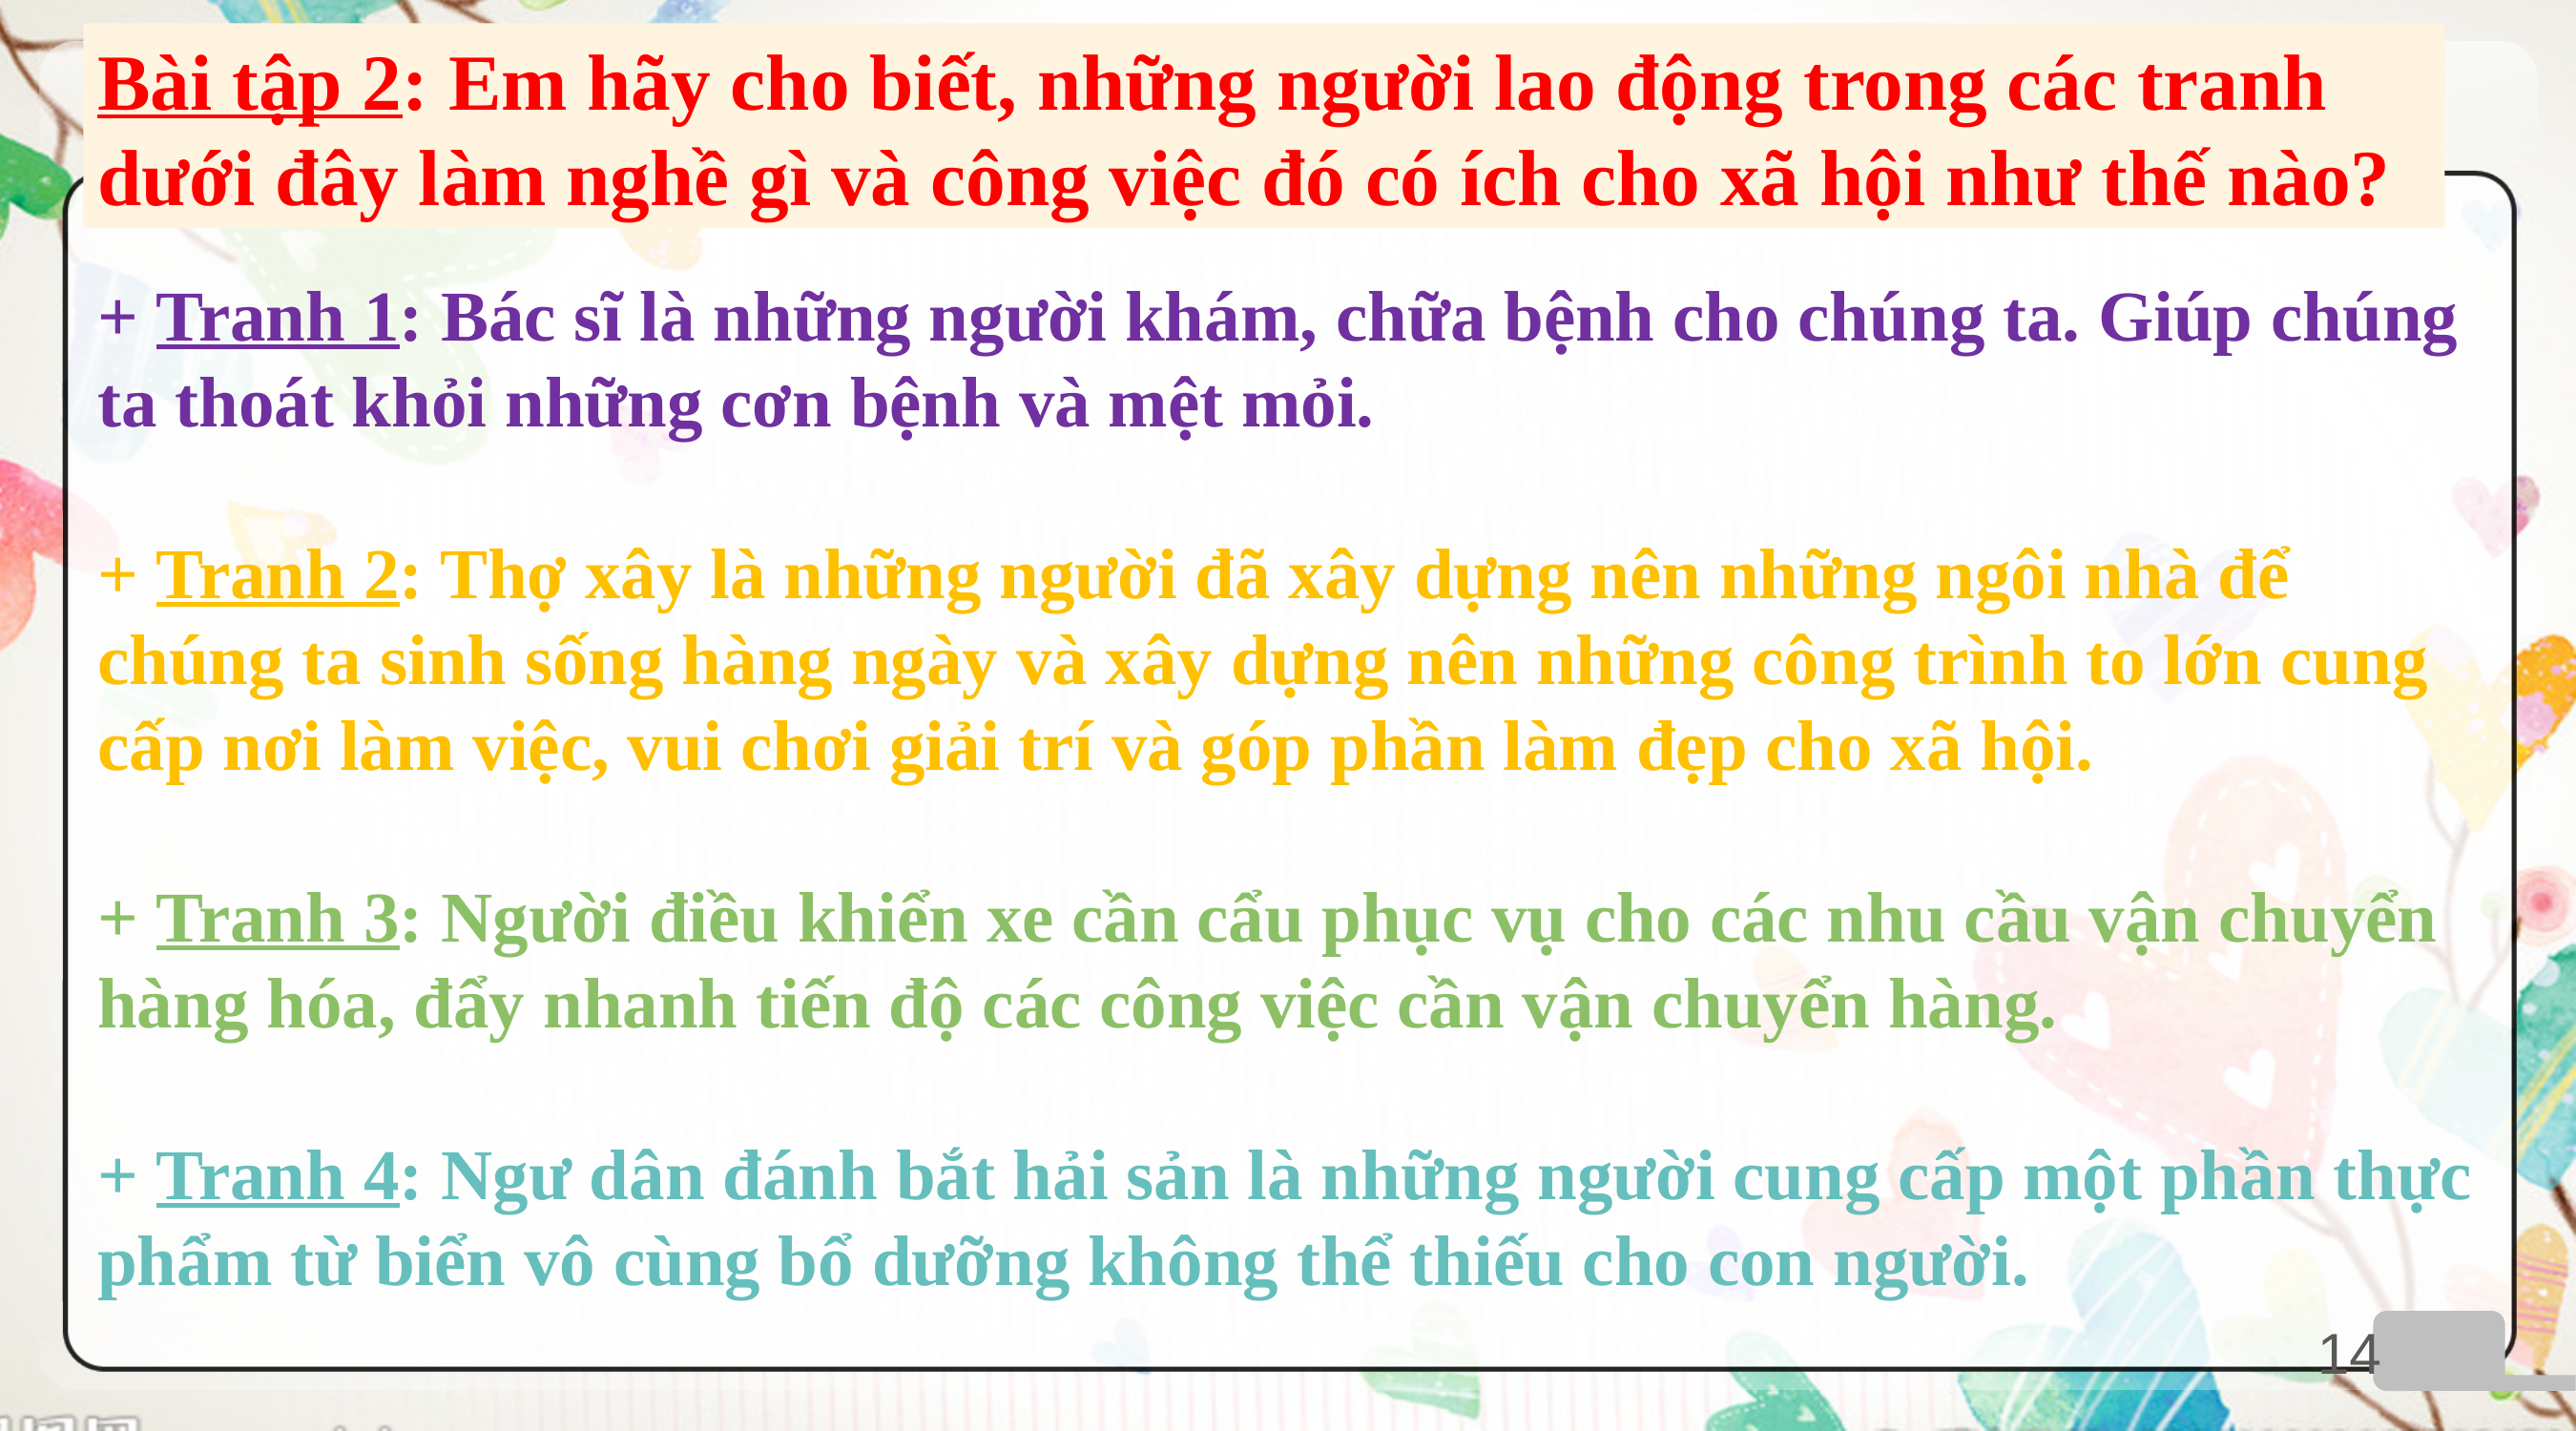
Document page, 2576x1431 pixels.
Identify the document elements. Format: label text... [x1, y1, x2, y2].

picture [0, 0, 2576, 1431]
picture [2356, 1340, 2369, 1360]
text_box Bài tập 2: Em hãy cho biết, những người lao động trong các tranh dưới đây làm nghề gì và công việc đó có ích cho xã hội như thế nào? [83, 23, 2445, 229]
text_box + Tranh 1: Bác sĩ là những người khám, chữa bệnh cho chúng ta. Giúp chúng ta thoát khỏi những cơn bệnh và mệt mỏi. + Tranh 2: Thợ xây là những người đã xây dựng nên những ngôi nhà để chúng ta sinh sống hàng ngày và xây dựng nên những công trình to lớn cung cấp nơi làm việc, vui chơi giải trí và góp phần làm đẹp cho xã hội. + Tranh 3: Người điều khiển xe cần cẩu phục vụ cho các nhu cầu vận chuyển hàng hóa, đẩy nhanh tiến độ các công việc cần vận chuyển hàng. + Tranh 4: Ngư dân đánh bắt hải sản là những người cung cấp một phần thực phẩm từ biển vô cùng bổ dưỡng không thể thiếu cho con người. [83, 261, 2504, 1307]
